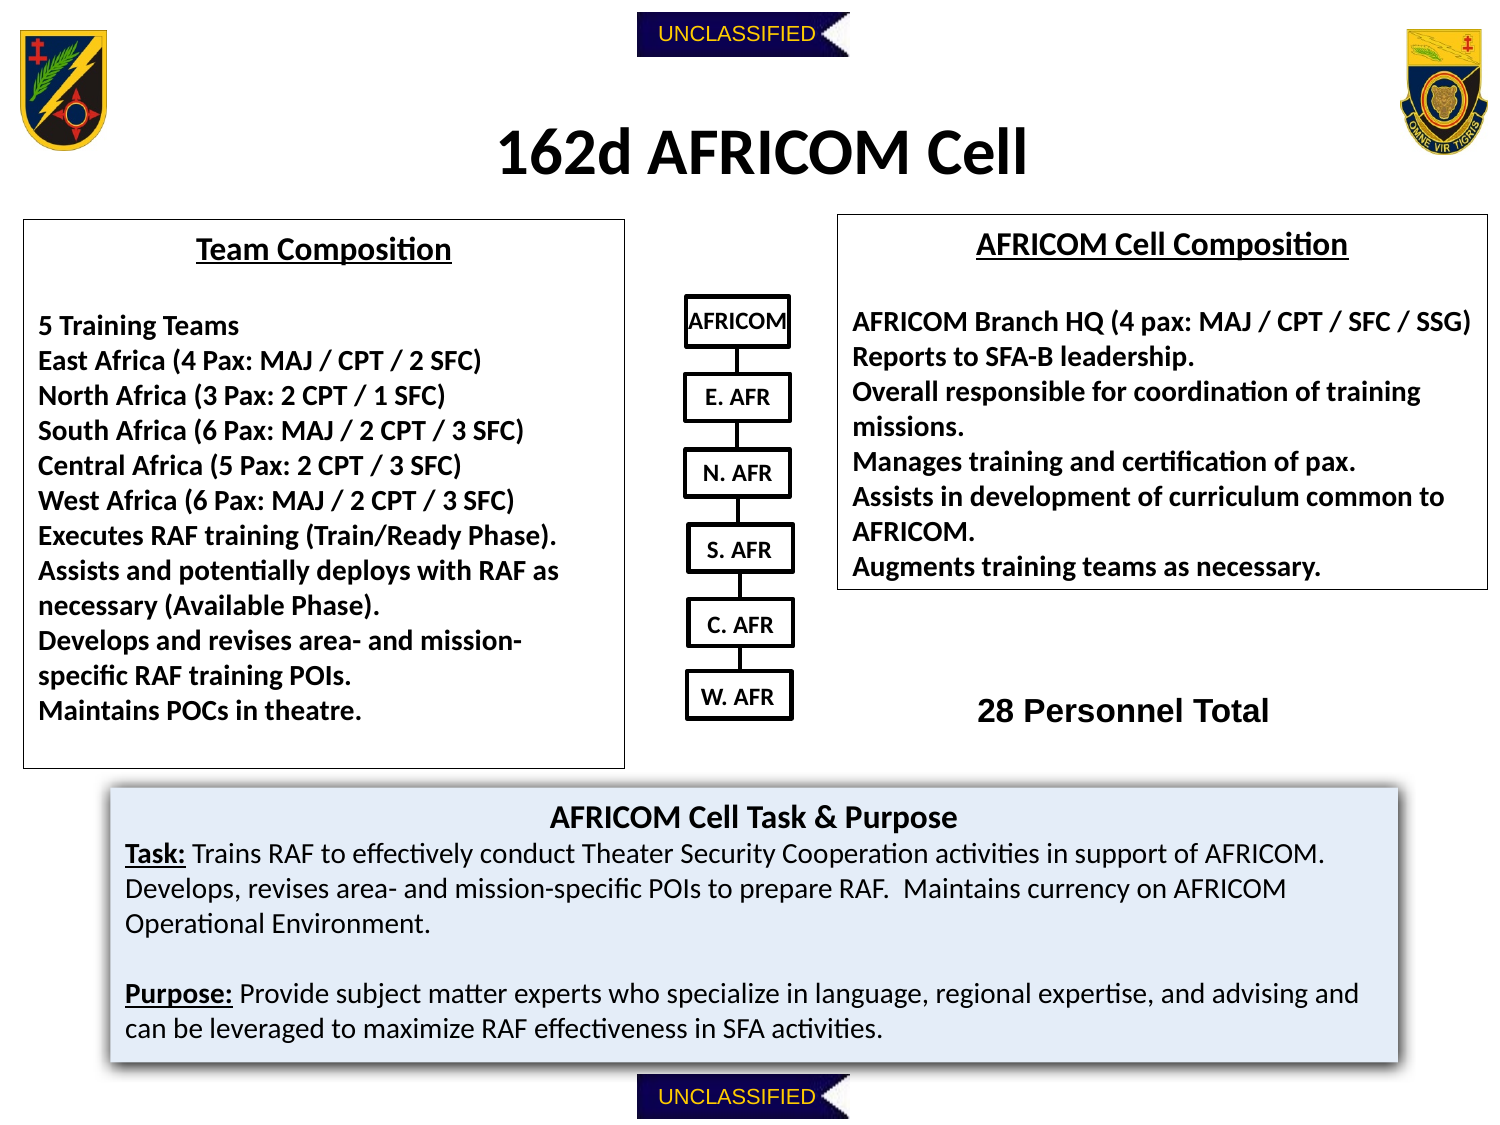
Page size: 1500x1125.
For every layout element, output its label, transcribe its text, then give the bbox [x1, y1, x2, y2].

picture [637, 12, 850, 57]
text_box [685, 449, 791, 497]
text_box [685, 373, 791, 422]
picture [20, 30, 107, 151]
text_box Team Composition 5 Training Teams East Africa (4 Pax: MAJ / CPT / 2 SFC) North Africa (3 Pax: 2 CPT / 1 SFC) South Africa (6 Pax: MAJ / 2 CPT / 3 SFC) Central Africa (5 Pax: 2 CPT / 3 SFC) West Africa (6 Pax: MAJ / 2 CPT / 3 SFC) Executes RAF training (Train/Ready Phase). Assists and potentially deploys with RAF as necessary (Available Phase). Develops and revises area- and mission-specific RAF training POIs. Maintains POCs in theatre. [23, 219, 625, 769]
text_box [686, 524, 794, 575]
picture [1400, 29, 1488, 155]
text_box AFRICOM Cell Task & Purpose Task: Trains RAF to effectively conduct Theater Security Cooperation activities in support of AFRICOM. Develops, revises area- and mission-specific POIs to prepare RAF. Maintains currency on AFRICOM Operational Environment. Purpose: Provide subject matter experts who specialize in language, regional expertise, and advising and can be leveraged to maximize RAF effectiveness in SFA activities. [108, 785, 1400, 1065]
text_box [685, 671, 792, 722]
picture [637, 1074, 850, 1119]
text_box [738, 657, 742, 669]
text_box [735, 430, 739, 447]
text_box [685, 296, 790, 347]
text_box AFRICOM Cell Composition AFRICOM Branch HQ (4 pax: MAJ / CPT / SFC / SSG) Reports to SFA-B leadership. Overall responsible for coordination of training missions. Manages training and certification of pax. Assists in development of curriculum common to AFRICOM. Augments training teams as necessary. [837, 214, 1488, 590]
text_box 28 Personnel Total [962, 681, 1286, 737]
text_box [736, 504, 740, 522]
text_box [735, 354, 739, 372]
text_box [688, 599, 794, 650]
title 162d AFRICOM Cell [425, 99, 1100, 197]
text_box [738, 582, 742, 597]
